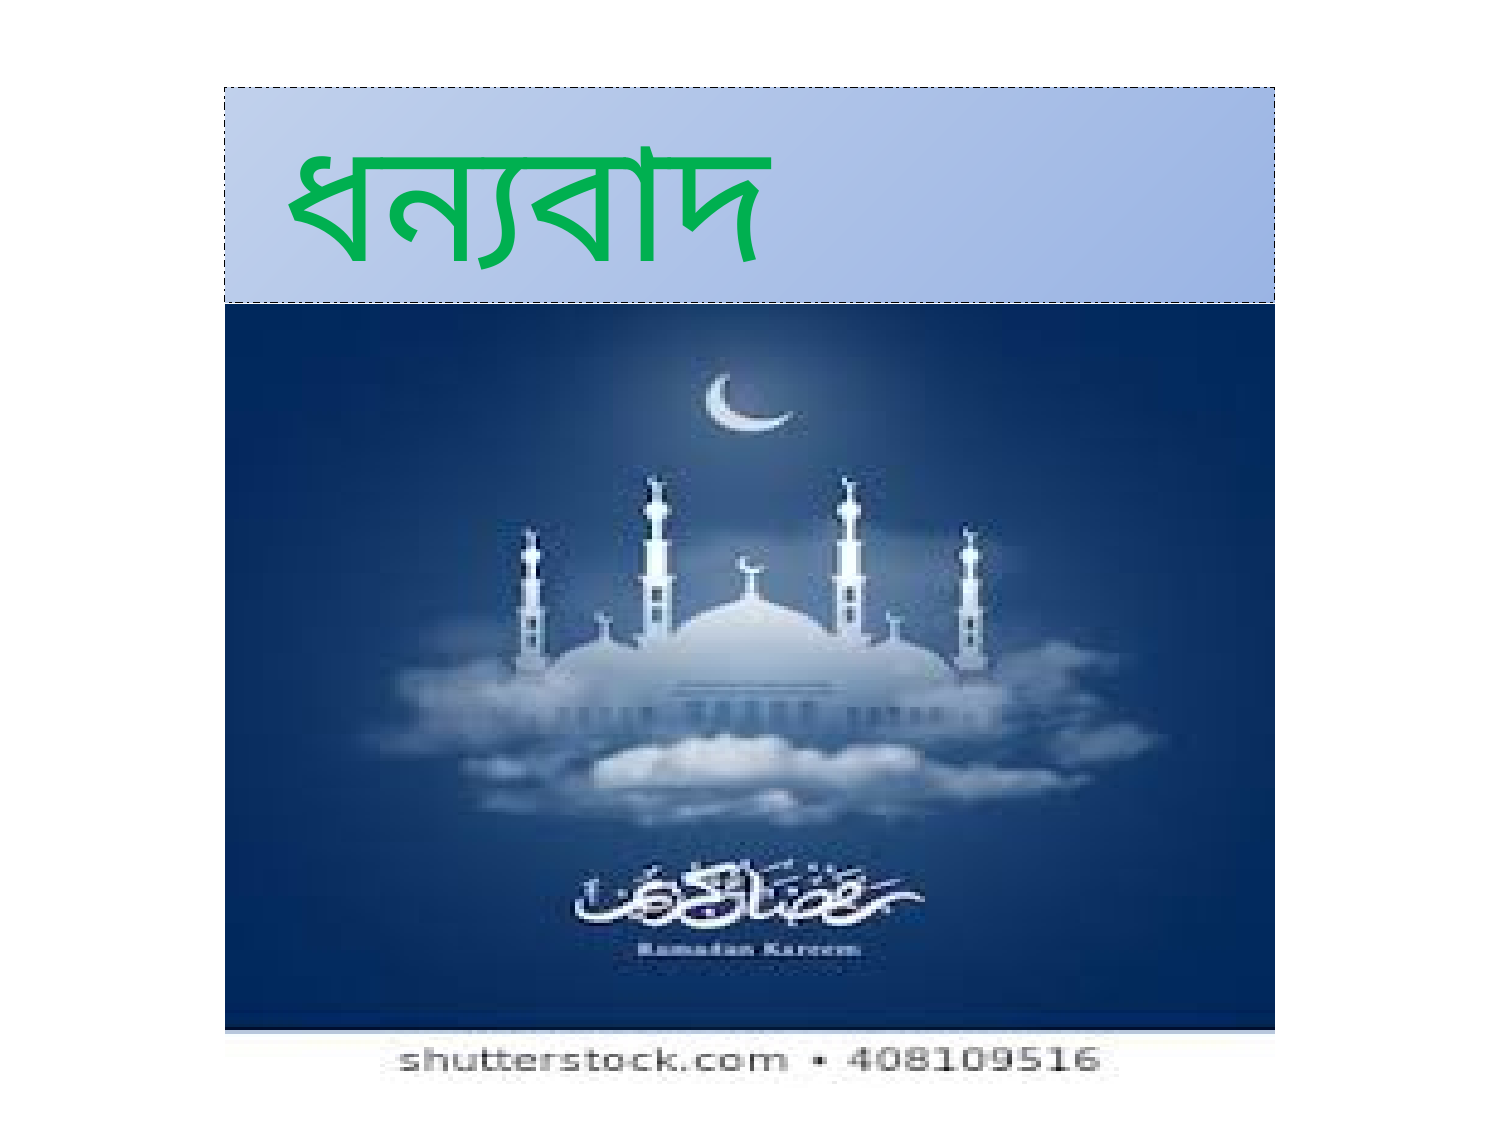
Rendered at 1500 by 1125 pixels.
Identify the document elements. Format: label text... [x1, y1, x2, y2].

text_box ধন্যবাদ [224, 87, 1275, 303]
picture [224, 304, 1276, 1088]
